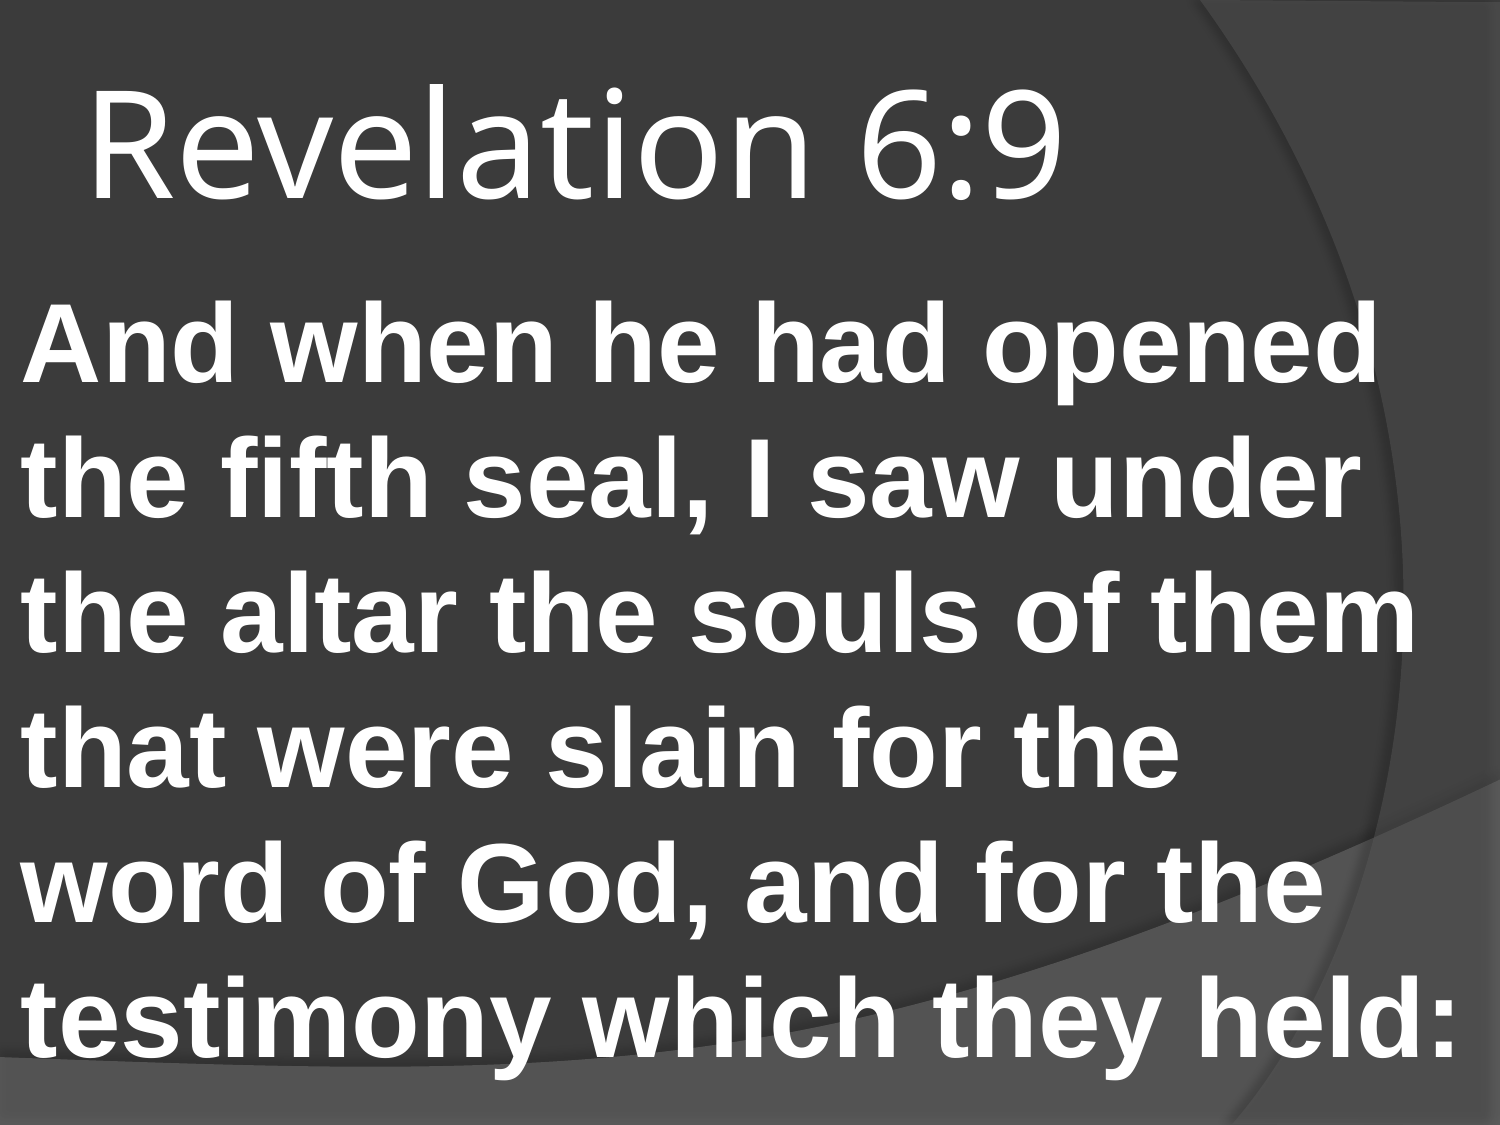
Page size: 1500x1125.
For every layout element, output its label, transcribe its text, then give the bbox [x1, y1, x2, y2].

list And when he had opened the fifth seal, I saw under the altar the souls of them that were slain for the word of God, and for the testimony which they held: [0, 262, 1488, 1125]
title Revelation 6:9 [75, 45, 1300, 233]
